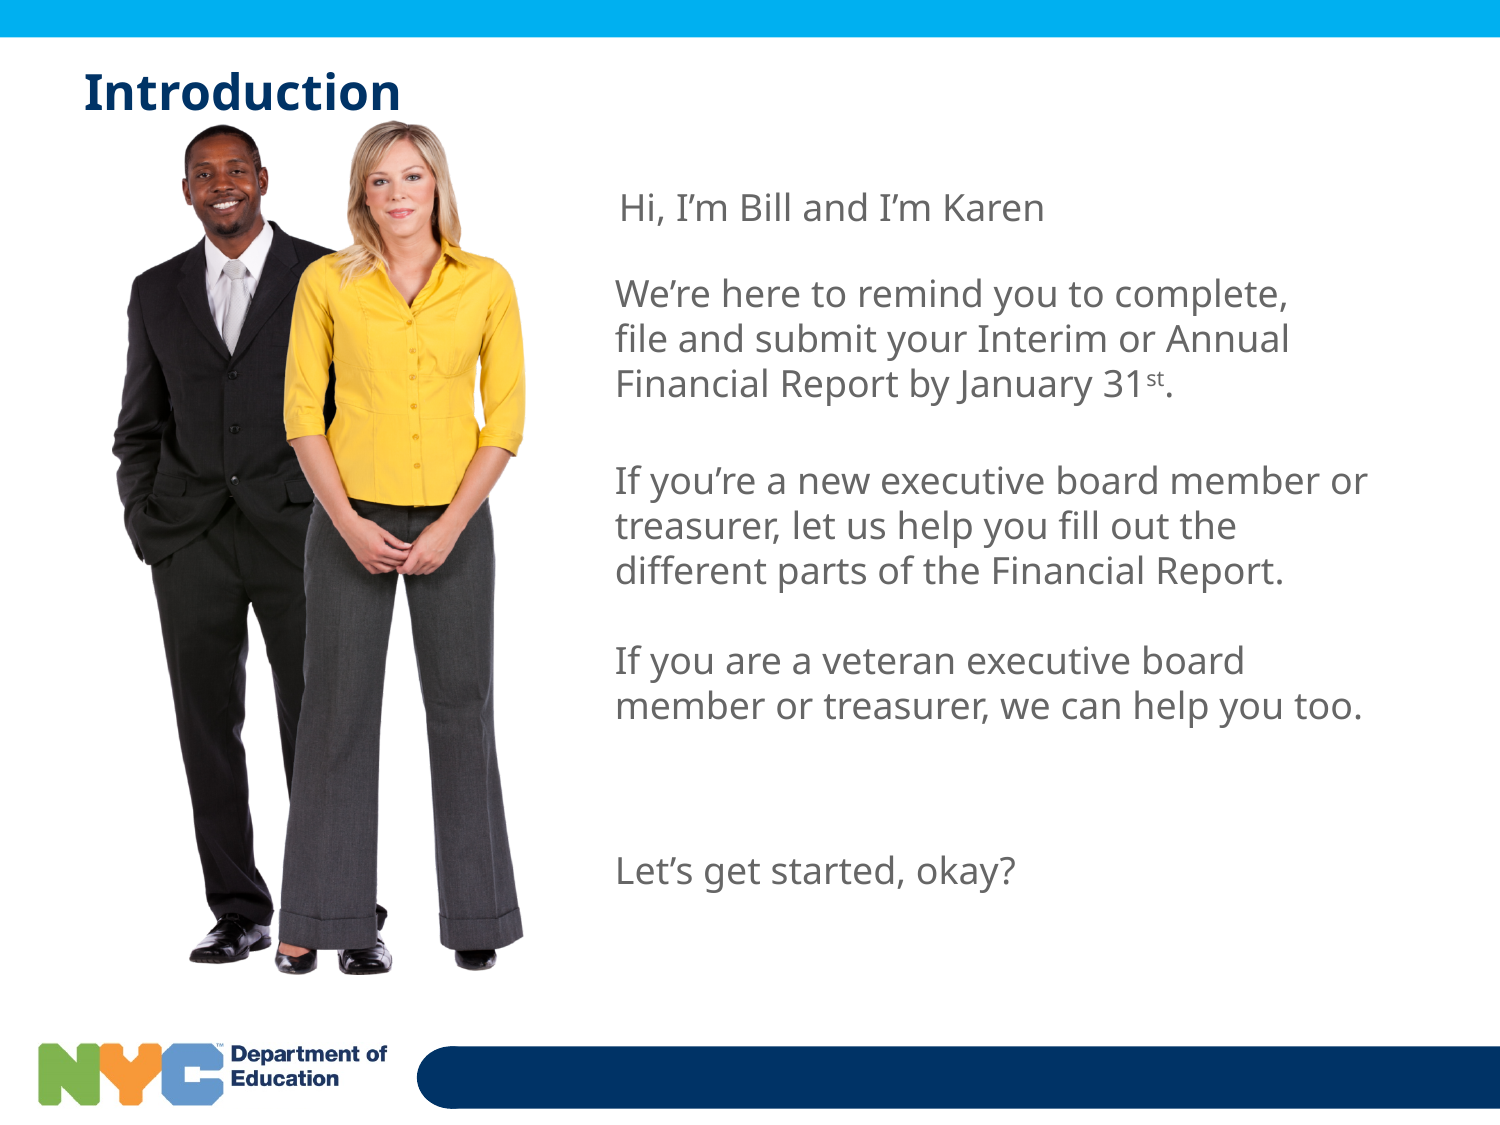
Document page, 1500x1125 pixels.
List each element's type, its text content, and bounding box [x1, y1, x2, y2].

text_box We’re here to remind you to complete, file and submit your Interim or Annual Financial Report by January 31st. [599, 262, 1363, 413]
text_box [112, 119, 526, 976]
picture [37, 1042, 388, 1109]
text_box Let’s get started, okay? [599, 839, 1350, 900]
title Introduction [69, 60, 1345, 128]
text_box Hi, I’m Bill and I’m Karen [604, 176, 1313, 237]
text_box If you’re a new executive board member or treasurer, let us help you fill out the different parts of the Financial Report. If you are a veteran executive board member or treasurer, we can help you too. [600, 449, 1400, 735]
